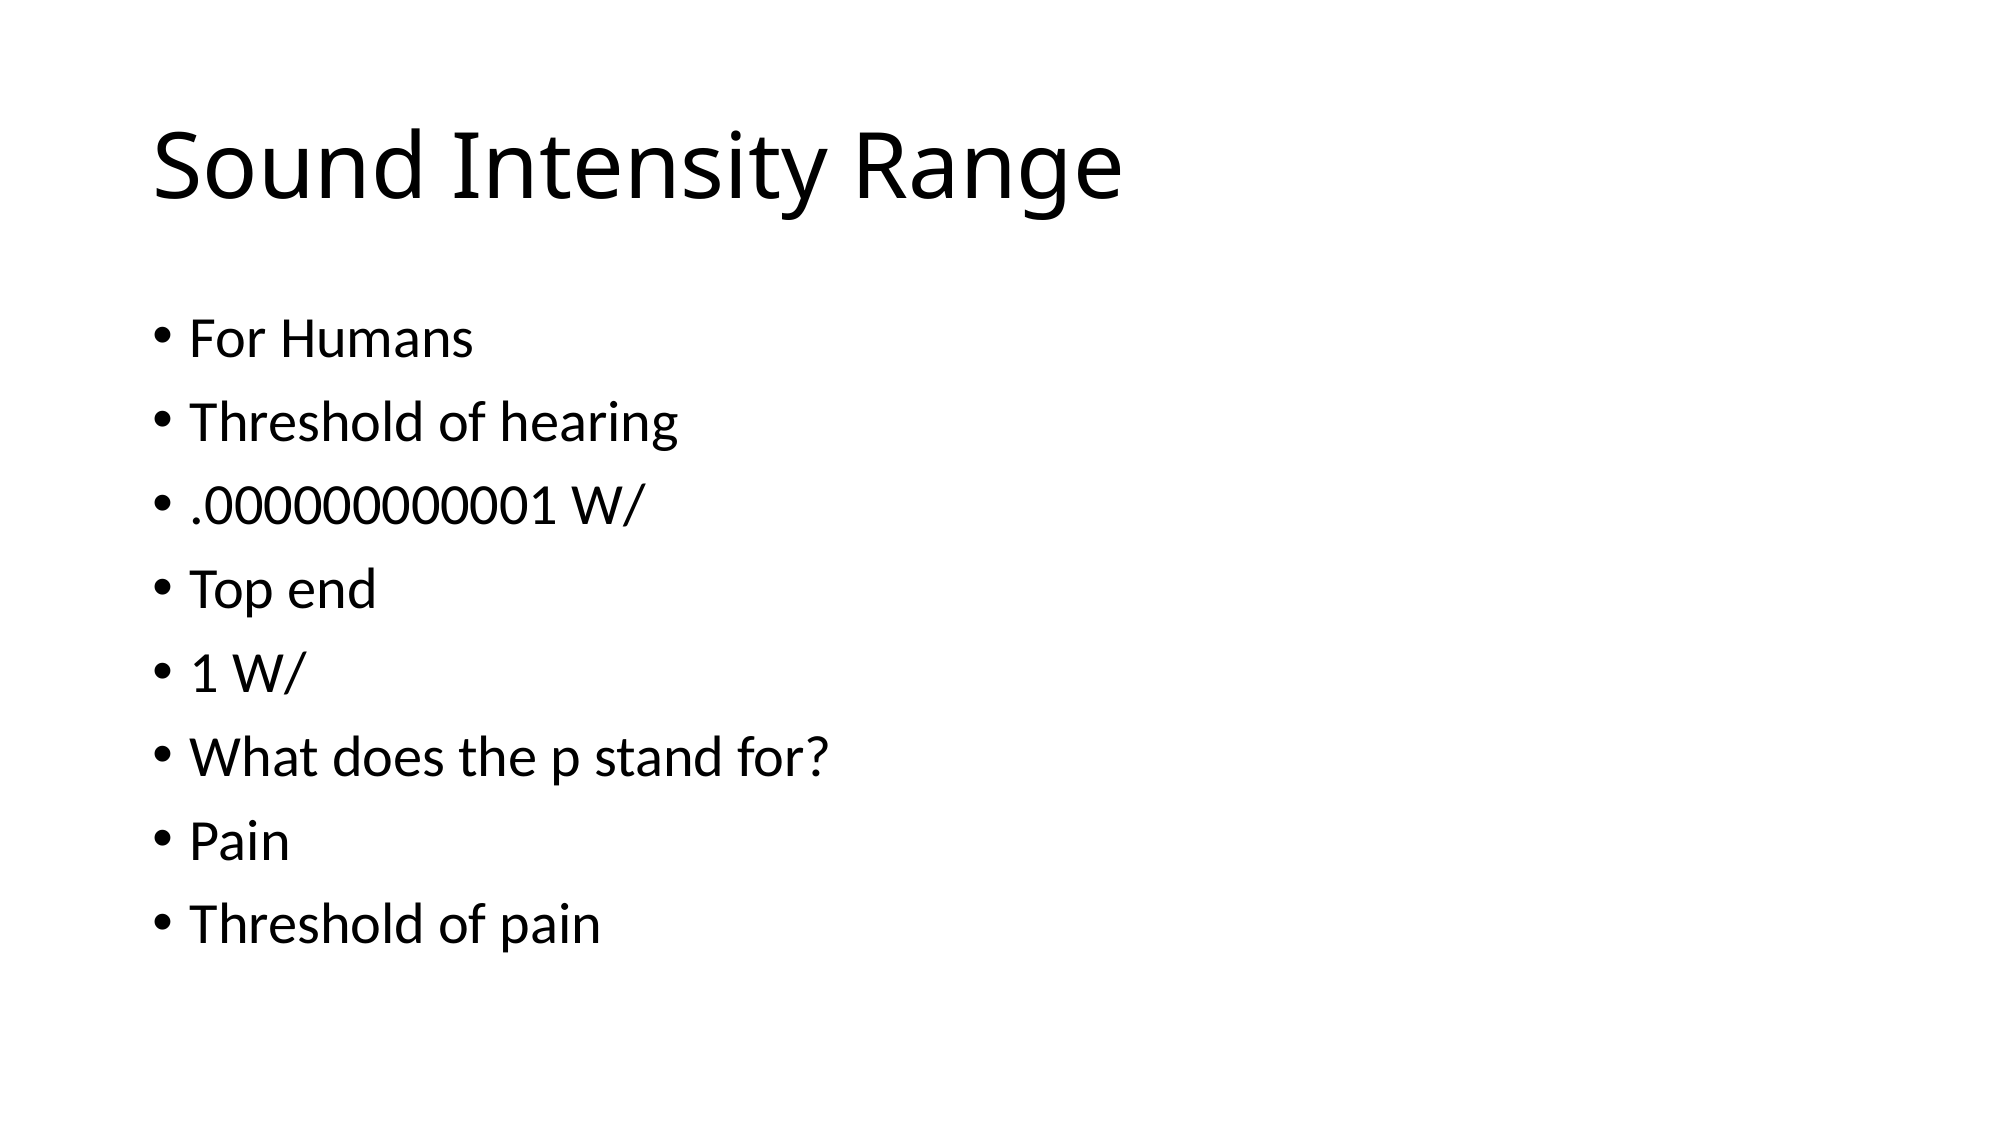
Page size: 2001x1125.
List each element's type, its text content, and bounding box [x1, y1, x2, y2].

title Sound Intensity Range [137, 59, 1863, 278]
